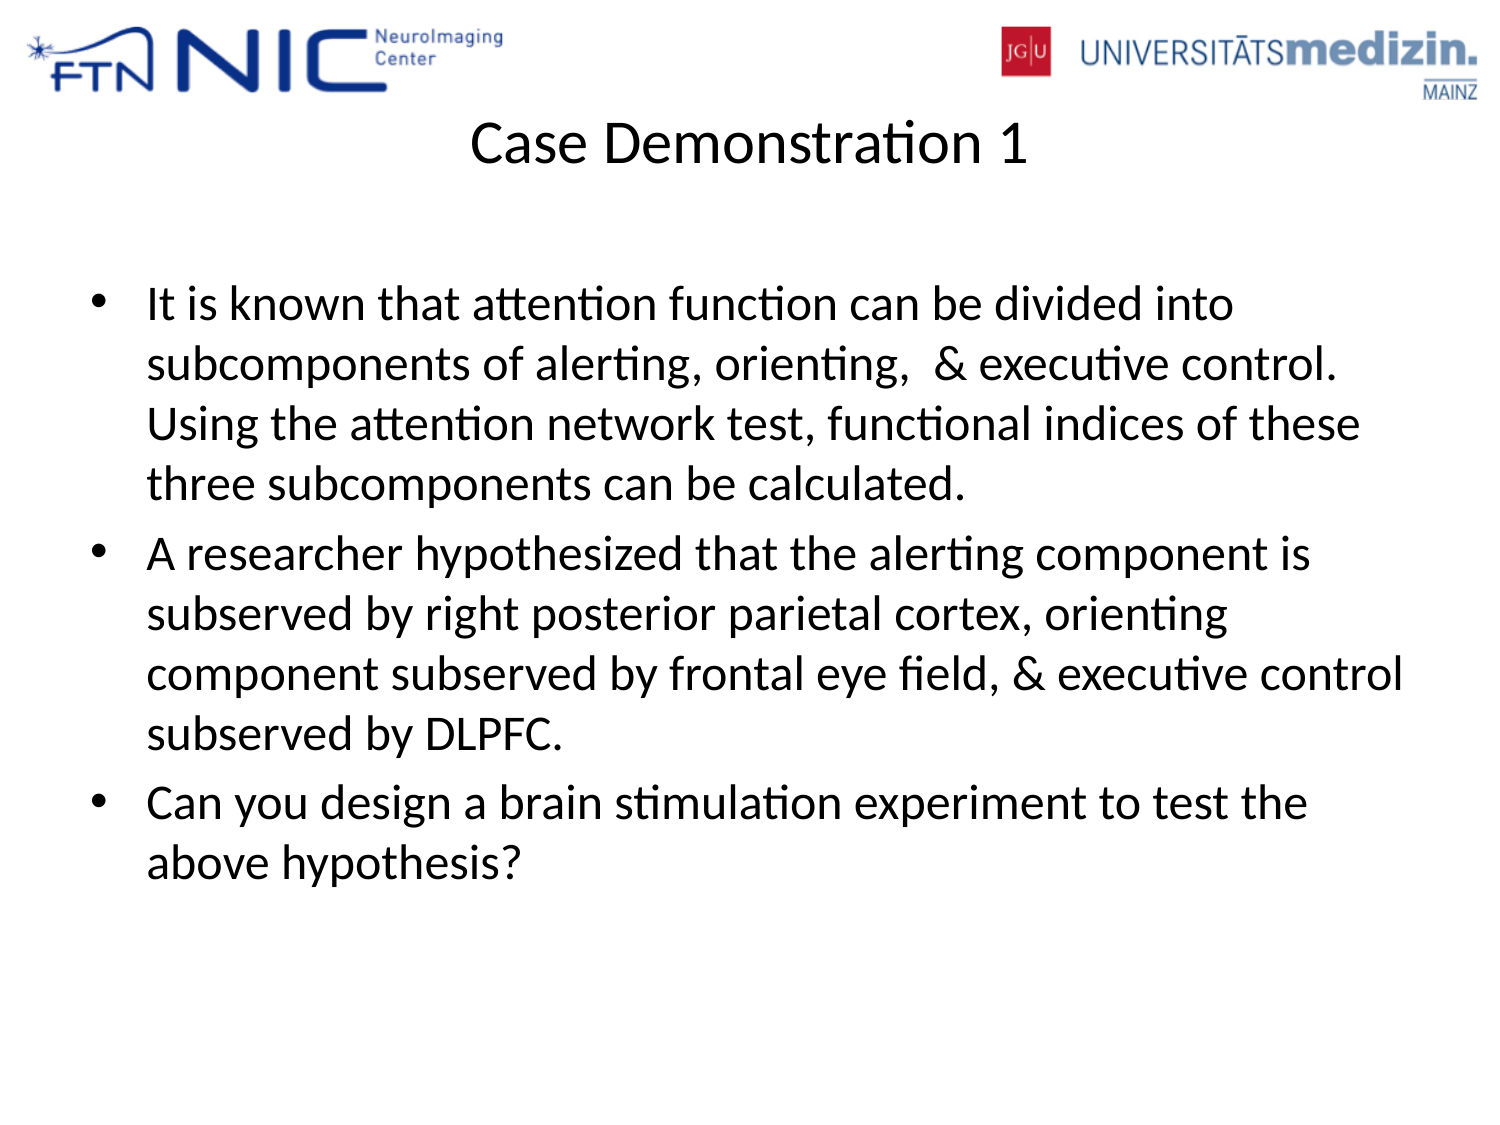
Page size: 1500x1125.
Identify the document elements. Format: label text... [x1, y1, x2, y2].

title Case Demonstration 1 [75, 45, 1425, 233]
picture [24, 24, 505, 96]
picture [999, 24, 1480, 102]
list It is known that attention function can be divided into subcomponents of alerting, orienting, & executive control. Using the attention network test, functional indices of these three subcomponents can be calculated. A researcher hypothesized that the alerting component is subserved by right posterior parietal cortex, orienting component subserved by frontal eye field, & executive control subserved by DLPFC. Can you design a brain stimulation experiment to test the above hypothesis? [75, 262, 1425, 1005]
